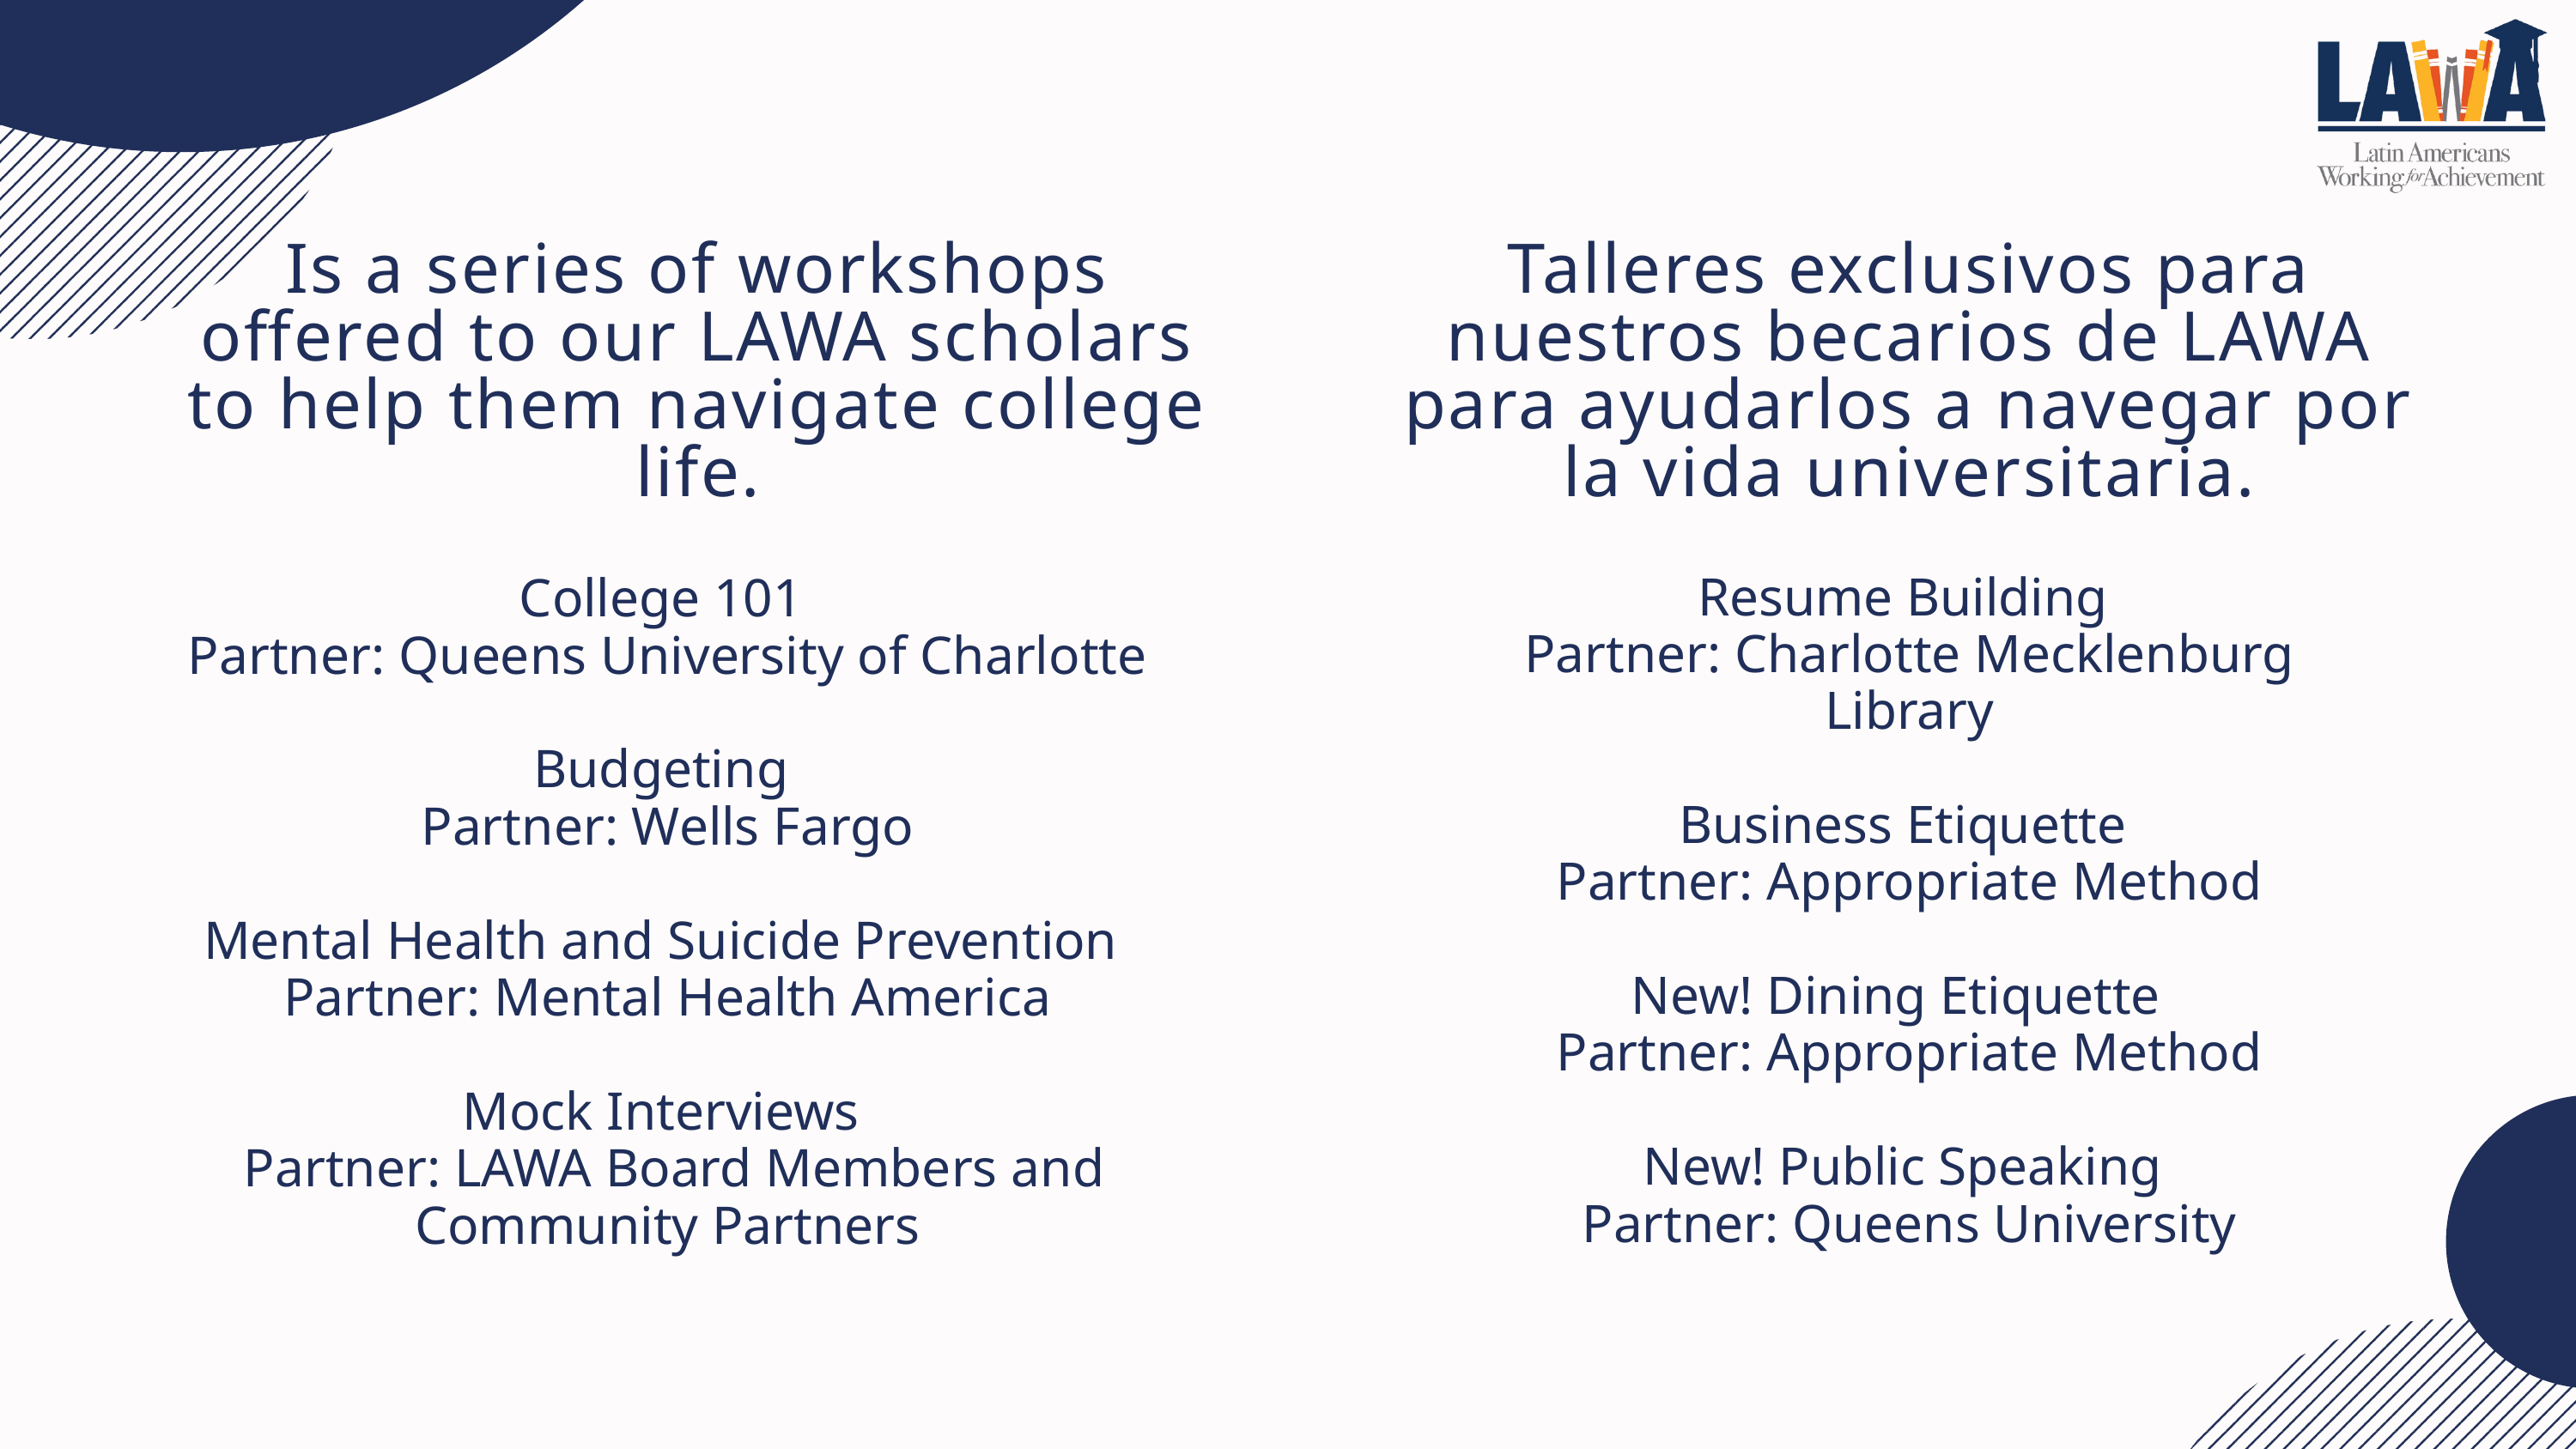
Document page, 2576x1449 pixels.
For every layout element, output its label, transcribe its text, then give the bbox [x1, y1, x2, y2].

text_box [0, 161, 363, 339]
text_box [2445, 1094, 2576, 1389]
text_box Resume Building Partner: Charlotte Mecklenburg Library Business Etiquette Partner: Appropriate Method New! Dining Etiquette Partner: Appropriate Method New! Public Speaking Partner: Queens University [1461, 568, 2357, 1310]
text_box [0, 0, 791, 153]
text_box Is a series of workshops offered to our LAWA scholars to help them navigate college life. [181, 239, 1214, 511]
text_box [2123, 1319, 2576, 1449]
text_box Talleres exclusivos para nuestros becarios de LAWA para ayudarlos a navegar por la vida universitaria. [1364, 239, 2455, 511]
text_box [2297, 8, 2565, 207]
text_box College 101 Partner: Queens University of Charlotte Budgeting Partner: Wells Fargo Mental Health and Suicide Prevention Partner: Mental Health America Mock Interviews Partner: LAWA Board Members and Community Partners [121, 570, 1214, 1312]
